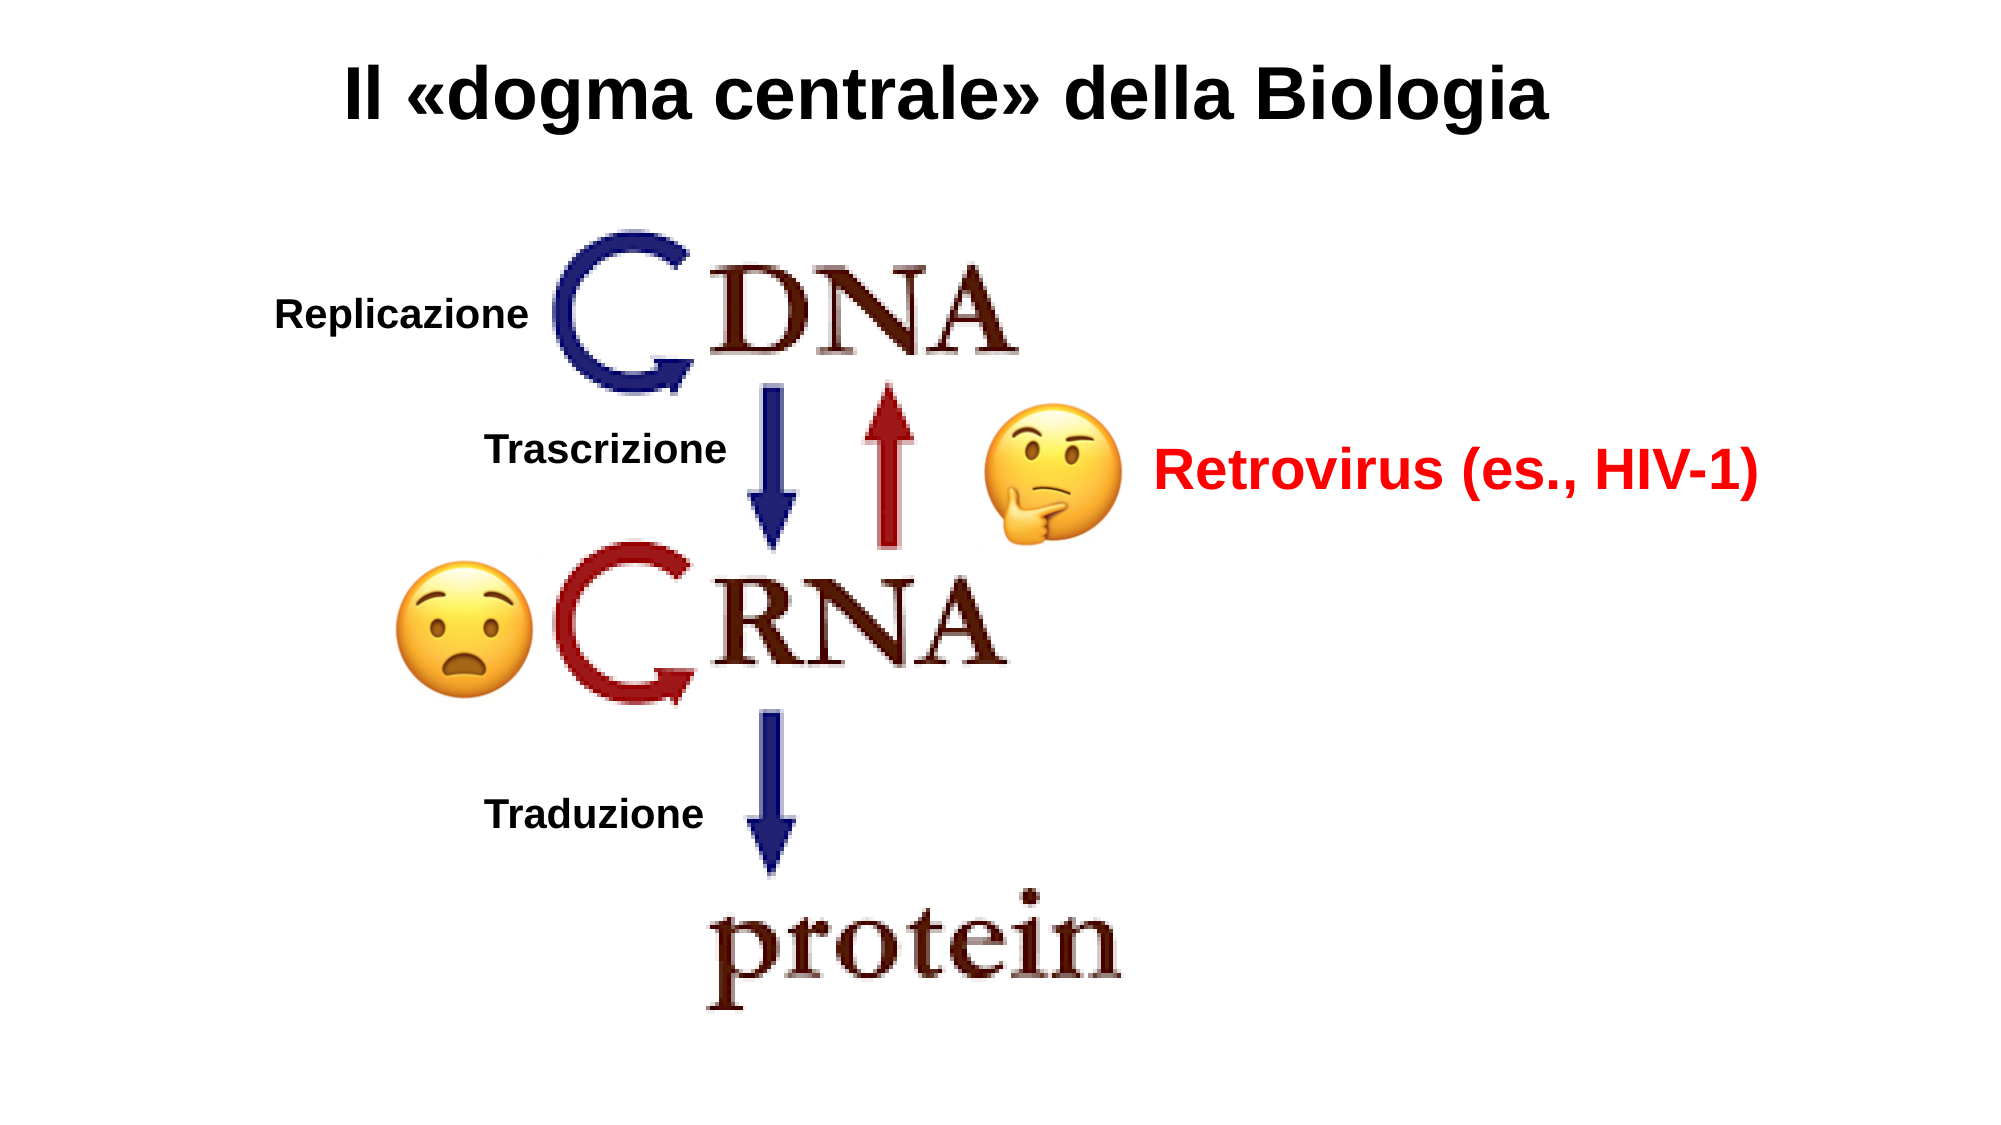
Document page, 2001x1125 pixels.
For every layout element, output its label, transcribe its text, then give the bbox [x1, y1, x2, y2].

picture [959, 395, 1139, 558]
picture [381, 550, 553, 709]
text_box Il «dogma centrale» della Biologia [328, 36, 1566, 142]
text_box Trascrizione [469, 414, 524, 480]
text_box Replicazione [259, 279, 524, 345]
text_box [524, 209, 1532, 1035]
text_box Traduzione [469, 779, 524, 845]
text_box Retrovirus (es., HIV-1) [1532, 424, 1776, 509]
